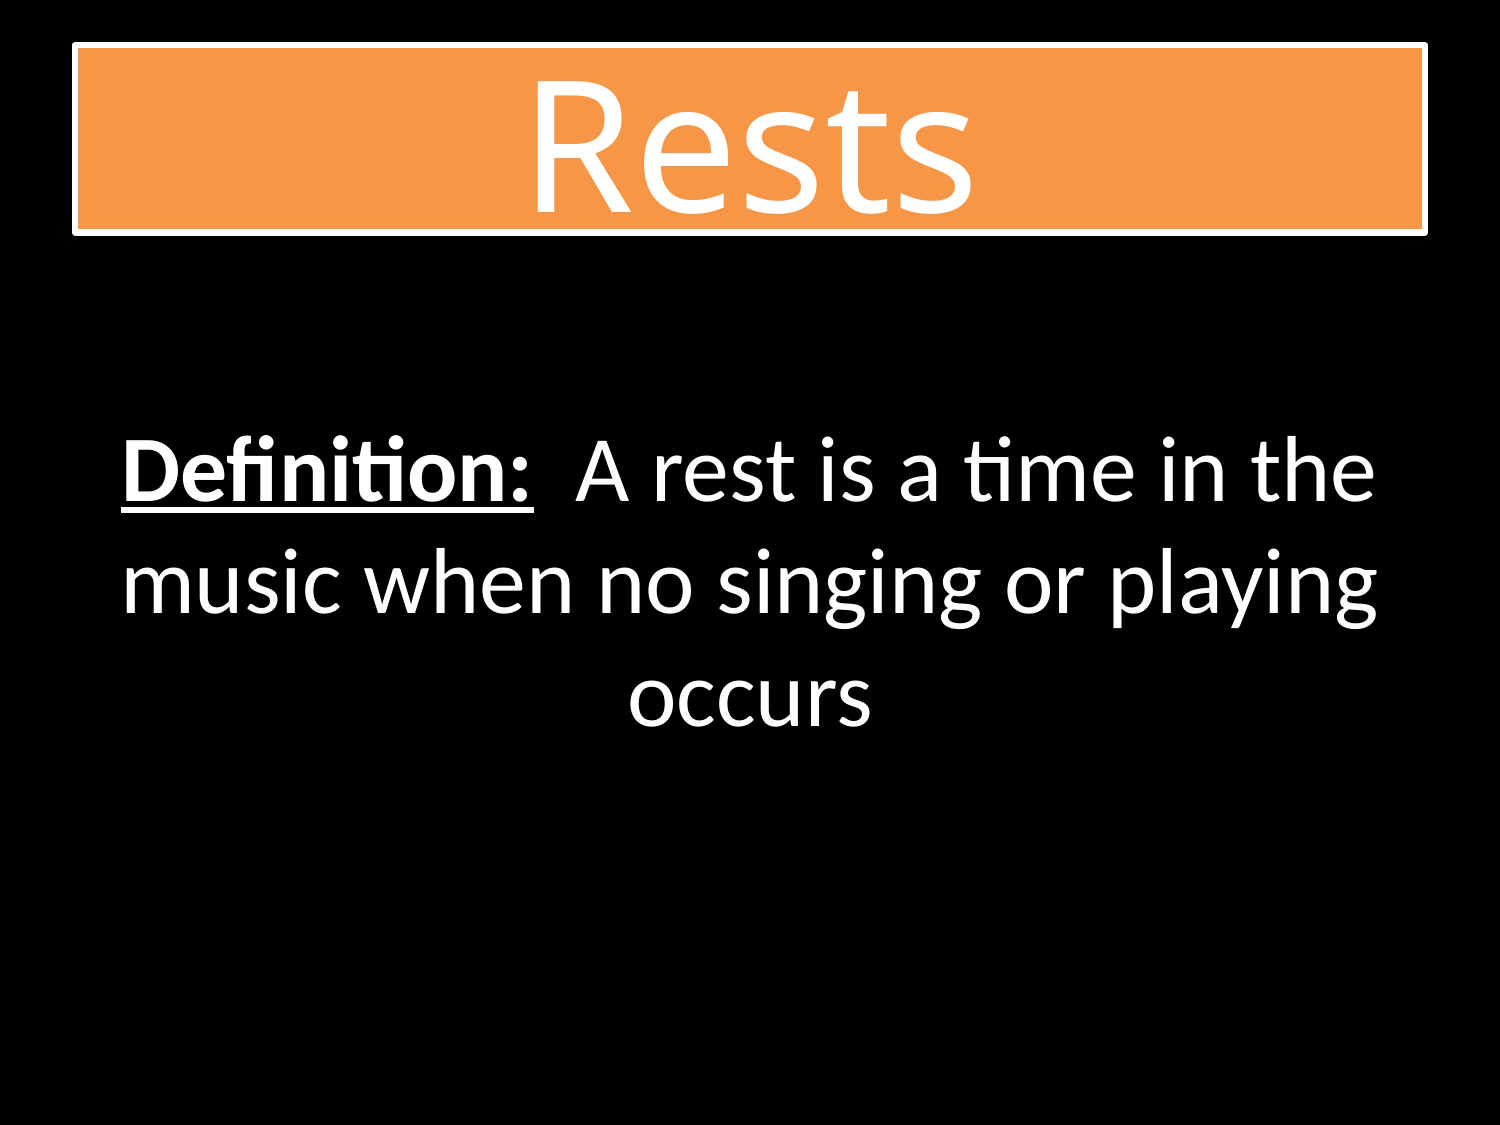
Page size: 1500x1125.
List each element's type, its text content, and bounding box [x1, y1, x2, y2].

list Definition: A rest is a time in the music when no singing or playing occurs [75, 399, 1425, 813]
title Rests [72, 42, 1428, 236]
